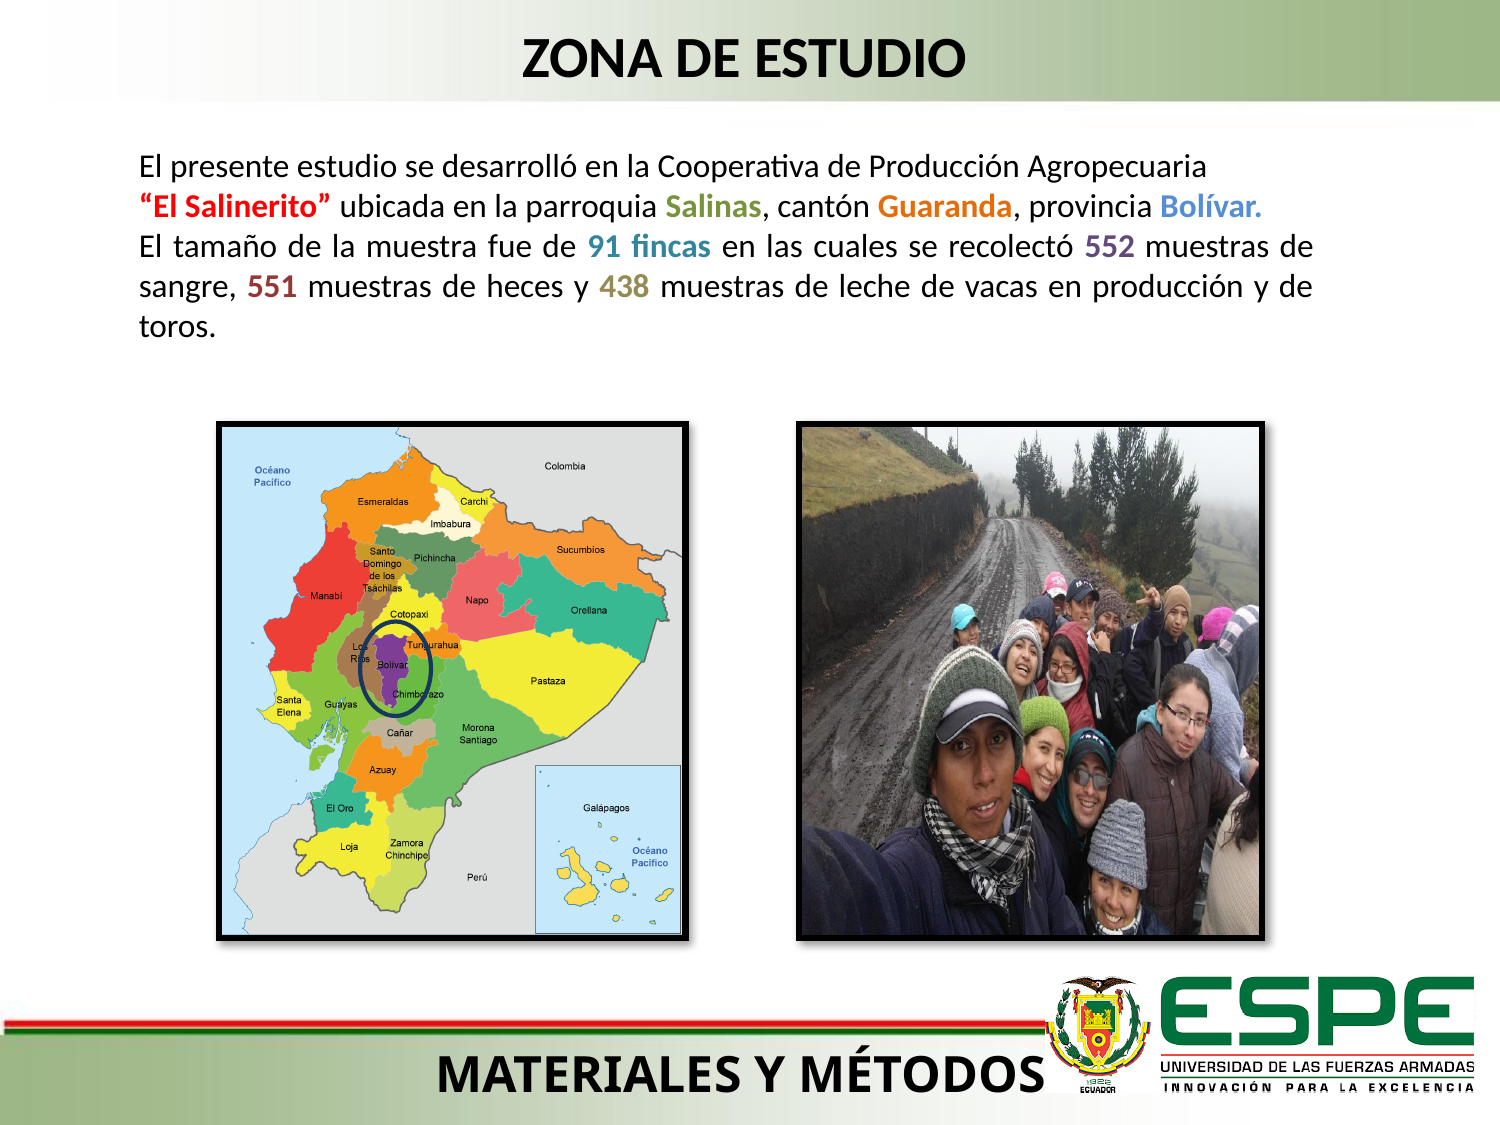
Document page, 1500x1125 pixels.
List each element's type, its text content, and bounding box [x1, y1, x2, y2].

text_box MATERIALES Y MÉTODOS [307, 1034, 1175, 1110]
title ZONA DE ESTUDIO [76, 11, 1427, 199]
text_box El presente estudio se desarrolló en la Cooperativa de Producción Agropecuaria “El Salinerito” ubicada en la parroquia Salinas, cantón Guaranda, provincia Bolívar. El tamaño de la muestra fue de 91 fincas en las cuales se recolectó 552 muestras de sangre, 551 muestras de heces y 438 muestras de leche de vacas en producción y de toros. [123, 137, 1329, 352]
picture [0, 0, 1500, 1125]
